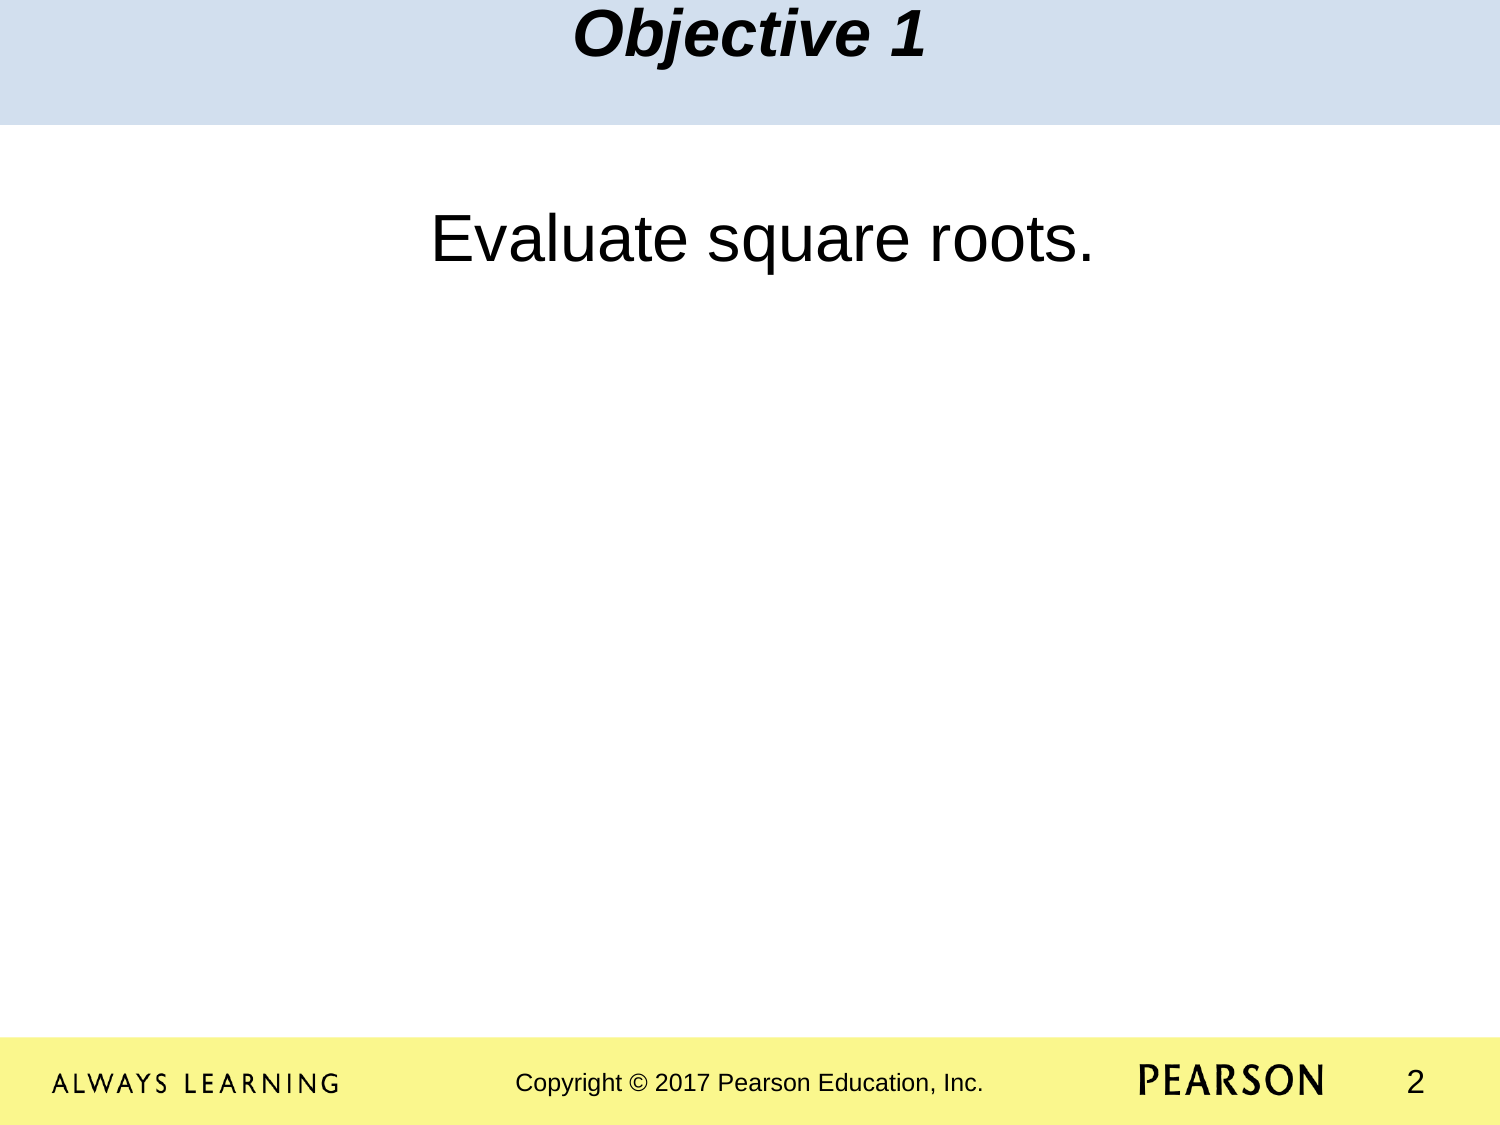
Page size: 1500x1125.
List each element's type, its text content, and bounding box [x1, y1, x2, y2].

list Evaluate square roots. [87, 187, 1440, 1000]
picture [1137, 1062, 1325, 1097]
picture [51, 1072, 338, 1094]
